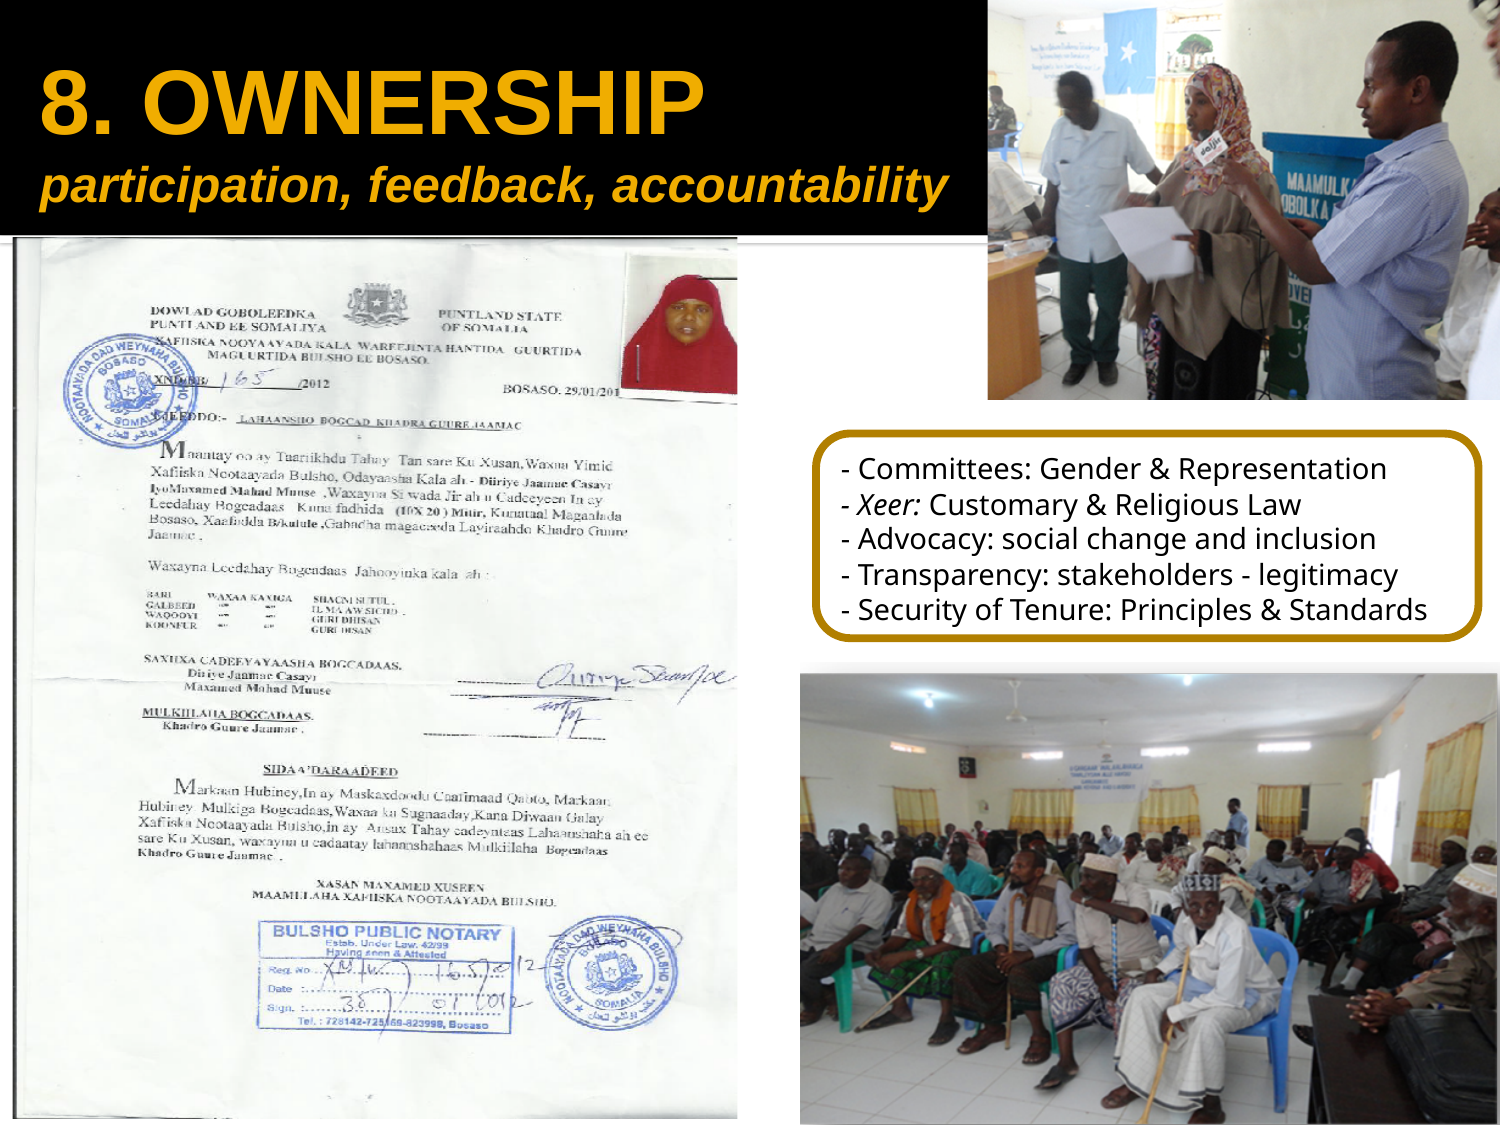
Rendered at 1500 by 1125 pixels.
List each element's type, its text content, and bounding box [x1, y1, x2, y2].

title 8. OWNERSHIP participation, feedback, accountability [24, 24, 981, 231]
picture [799, 662, 1500, 1125]
picture [987, 0, 1500, 400]
text_box - Committees: Gender & Representation - Xeer: Customary & Religious Law - Advocacy: social change and inclusion - Transparency: stakeholders - legitimacy - Security of Tenure: Principles & Standards [812, 429, 1483, 643]
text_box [12, 237, 738, 1120]
